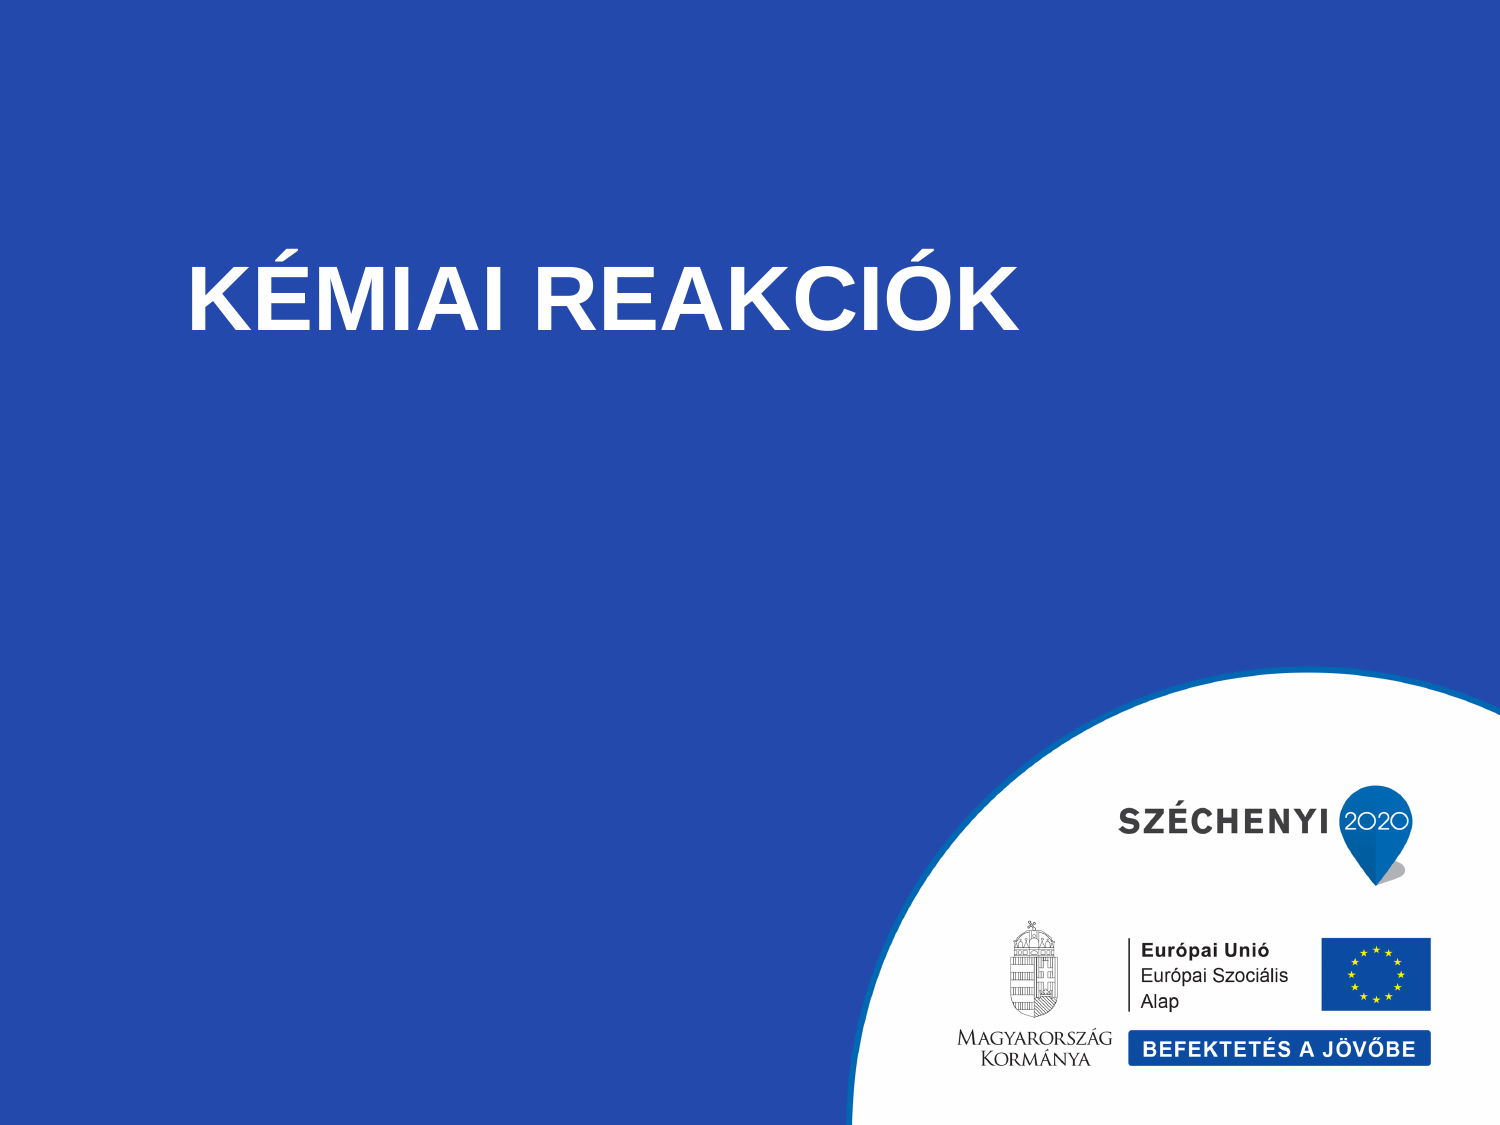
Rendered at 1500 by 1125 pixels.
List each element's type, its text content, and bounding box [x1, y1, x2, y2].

title Kémiai reakciók [171, 231, 1400, 468]
picture [0, 0, 1500, 1125]
